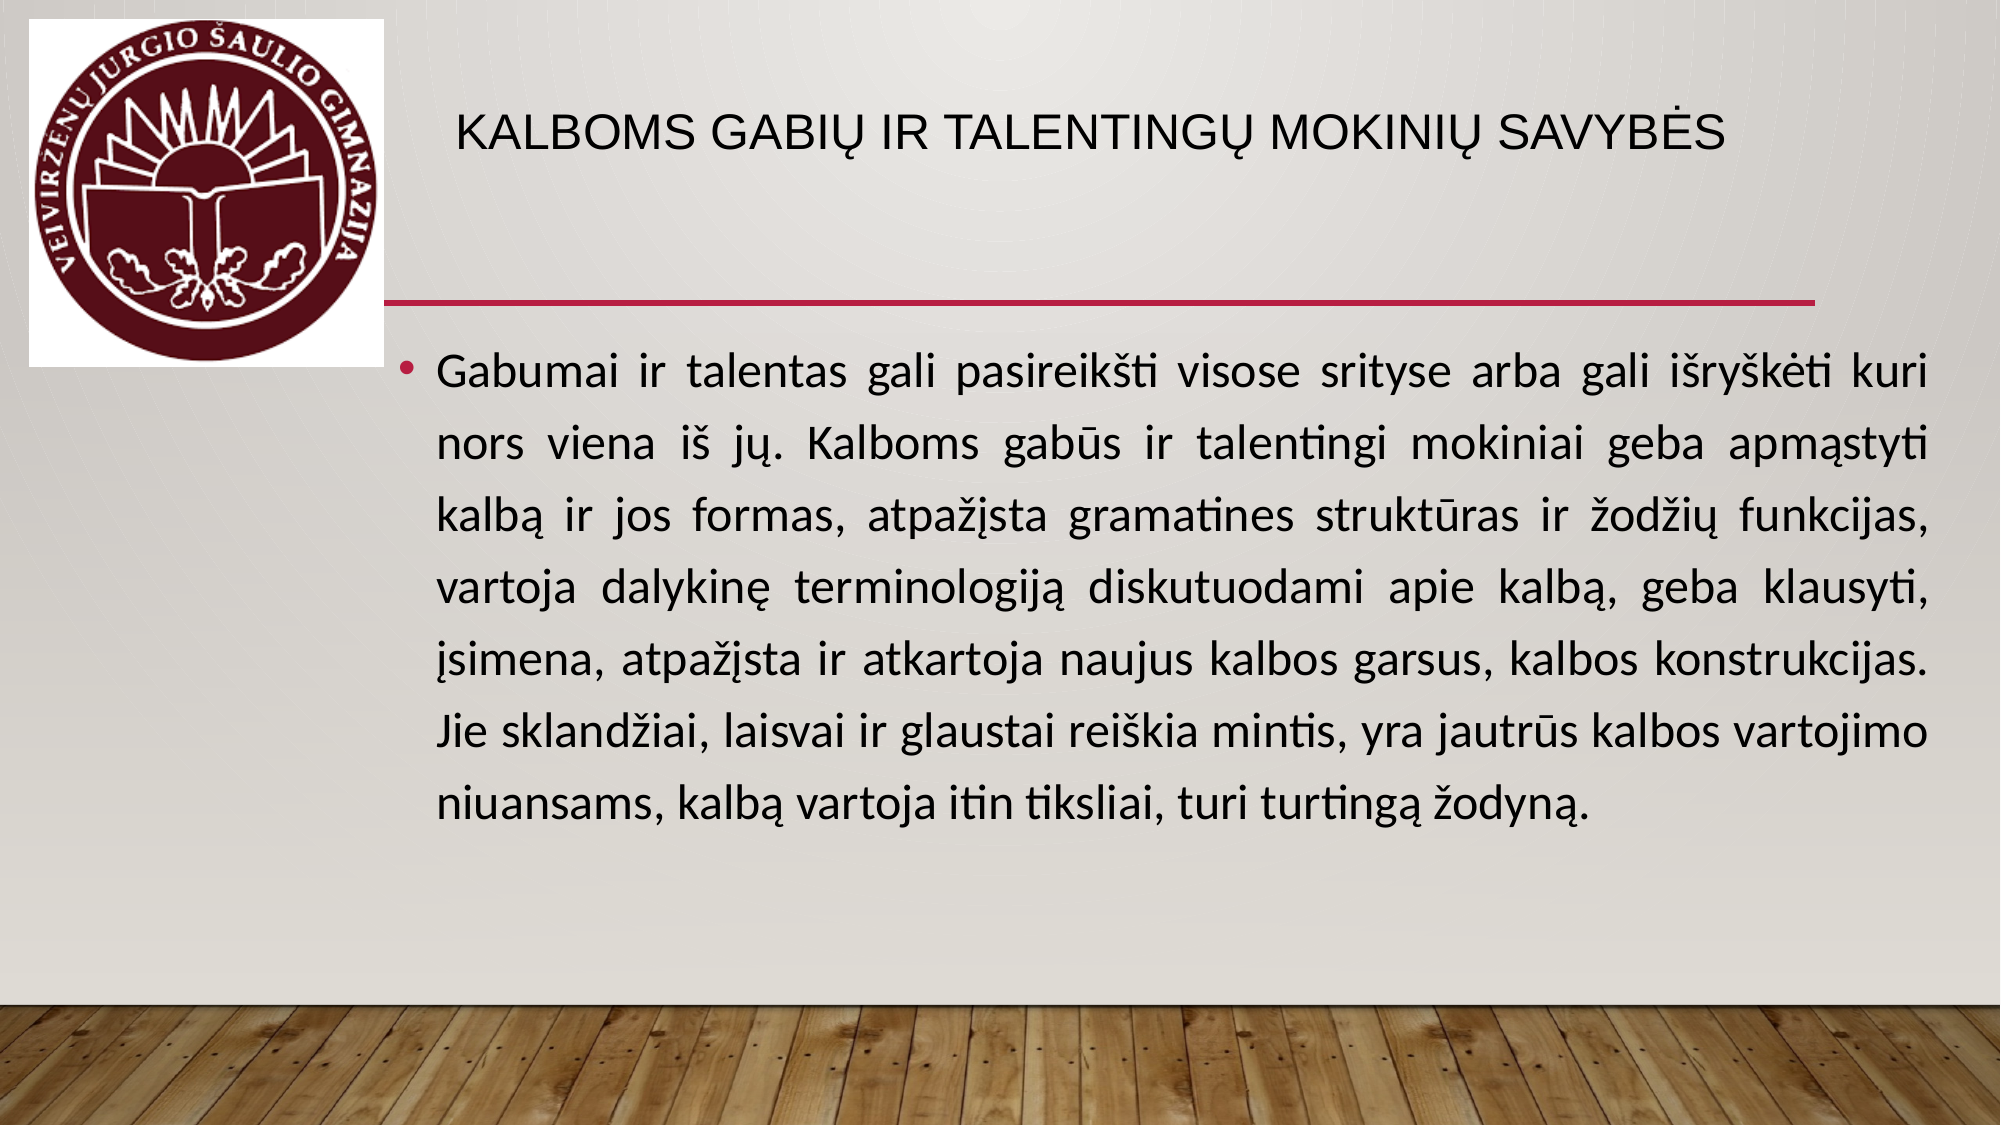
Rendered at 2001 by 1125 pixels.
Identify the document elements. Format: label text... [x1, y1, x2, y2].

picture [28, 19, 384, 367]
title Kalboms gabių ir talentingų mokinių savybės [384, 58, 1814, 247]
picture [0, 1005, 2000, 1125]
list Gabumai ir talentas gali pasireikšti visose srityse arba gali išryškėti kuri nors viena iš jų. Kalboms gabūs ir talentingi mokiniai geba apmąstyti kalbą ir jos formas, atpažįsta gramatines struktūras ir žodžių funkcijas, vartoja dalykinę terminologiją diskutuodami apie kalbą, geba klausyti, įsimena, atpažįsta ir atkartoja naujus kalbos garsus, kalbos konstrukcijas. Jie sklandžiai, laisvai ir glaustai reiškia mintis, yra jautrūs kalbos vartojimo niuansams, kalbą vartoja itin tiksliai, turi turtingą žodyną. [383, 317, 1946, 1032]
